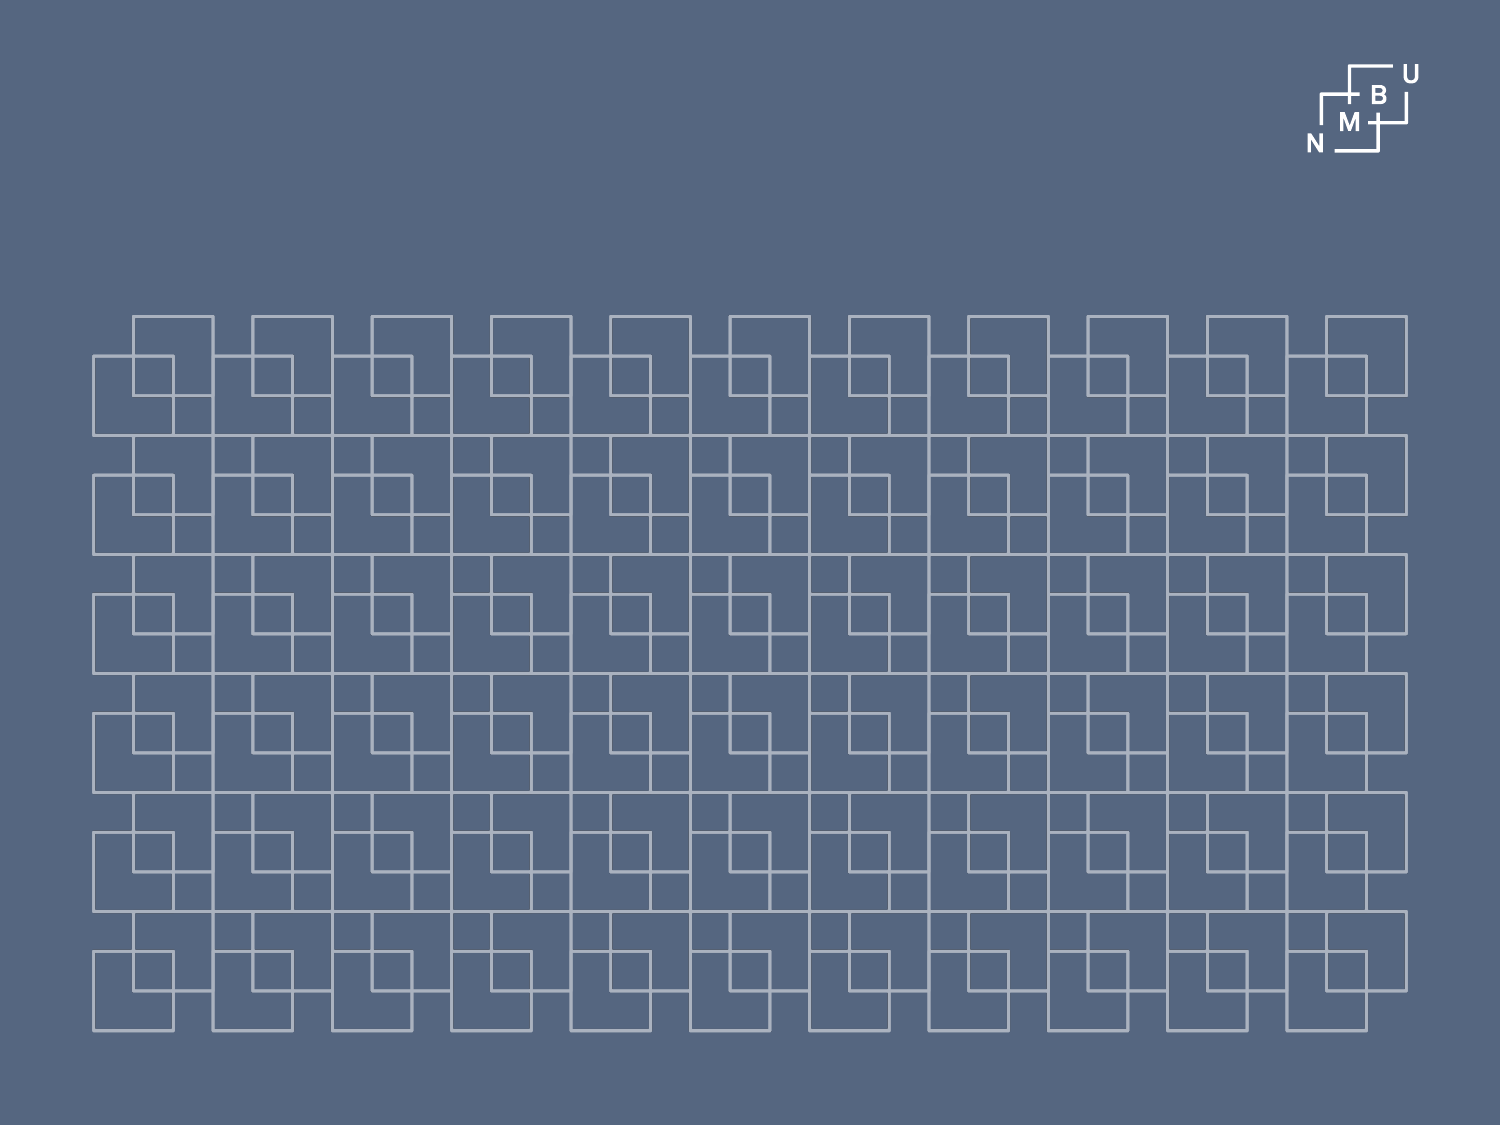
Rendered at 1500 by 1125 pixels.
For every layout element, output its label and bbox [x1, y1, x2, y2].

picture [0, 315, 1500, 1125]
